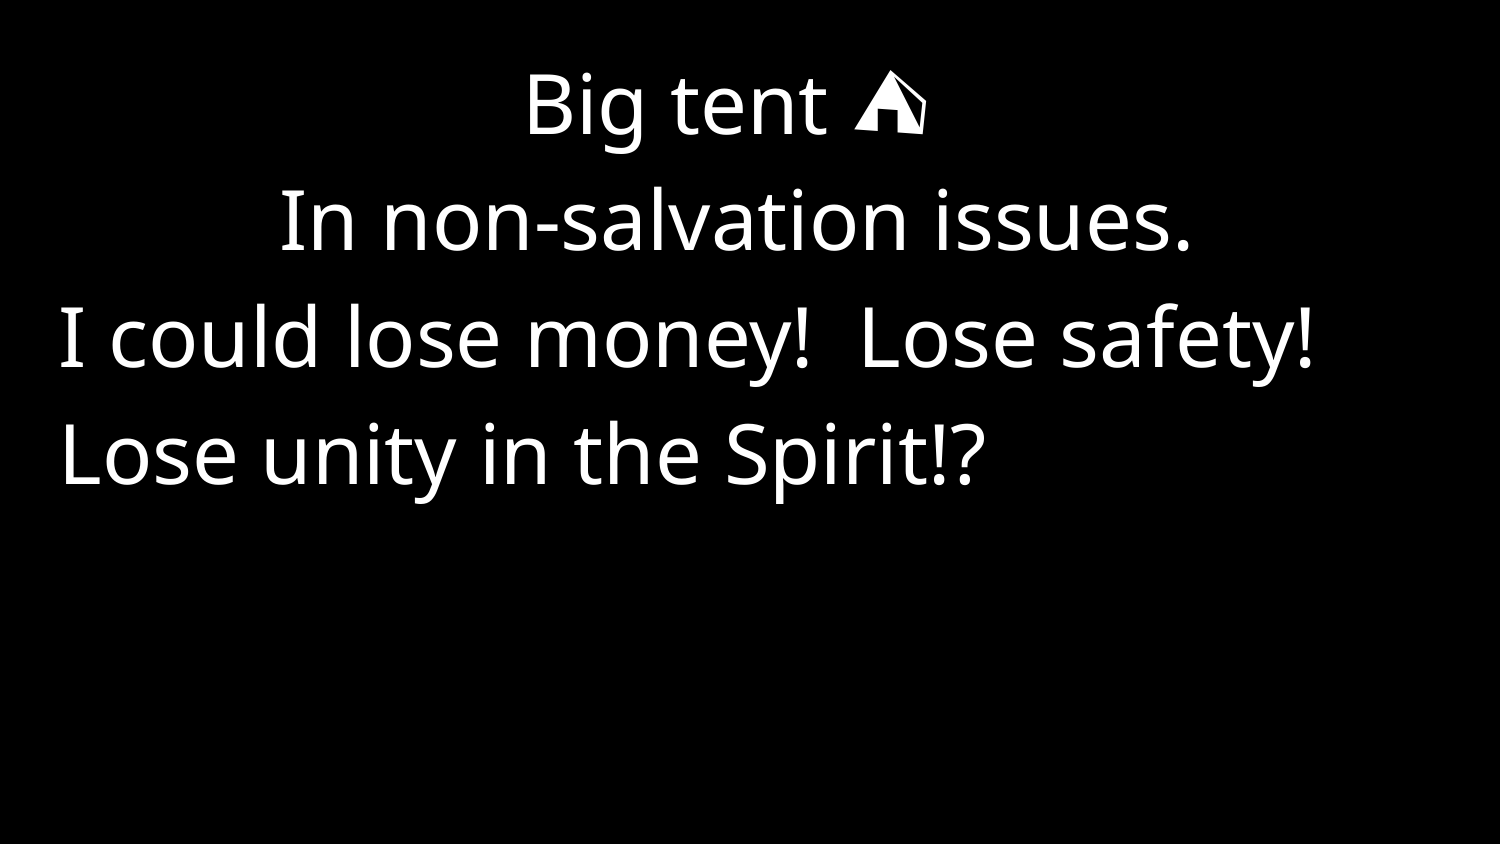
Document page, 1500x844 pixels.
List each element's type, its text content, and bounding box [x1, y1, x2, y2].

list Big tent ⛺ In non-salvation issues. I could lose money! Lose safety! Lose unity in the Spirit!? [50, 46, 1425, 810]
